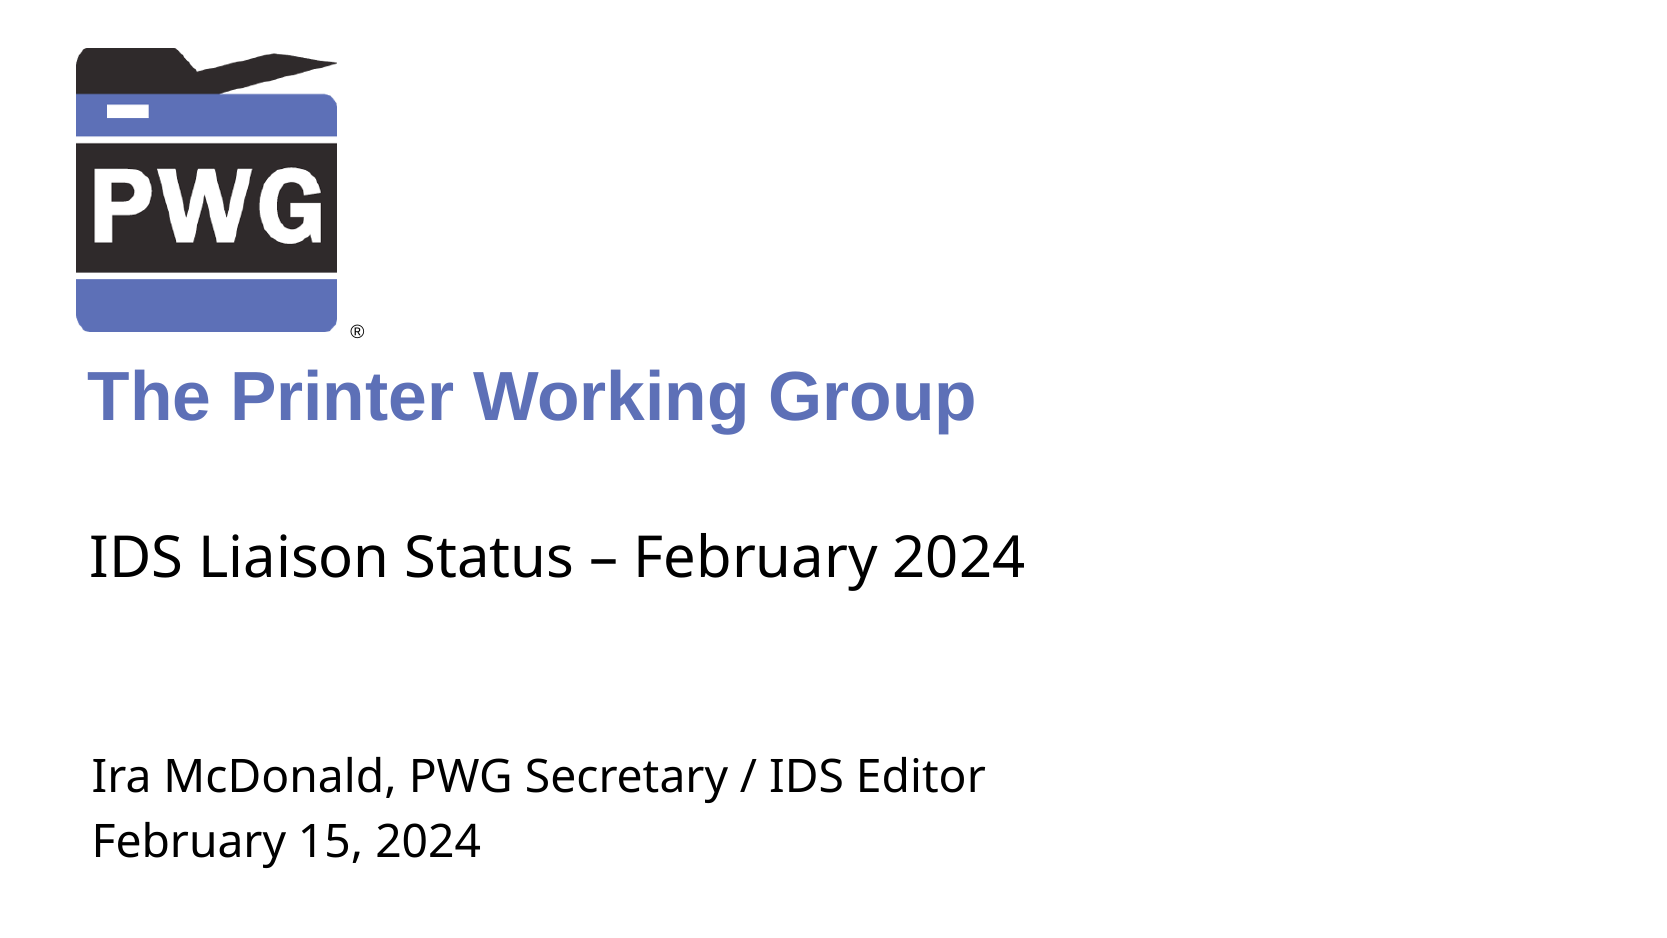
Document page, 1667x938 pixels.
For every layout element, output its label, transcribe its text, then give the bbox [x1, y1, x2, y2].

picture [76, 48, 337, 332]
list Ira McDonald, PWG Secretary / IDS Editor February 15, 2024 [82, 607, 1584, 886]
title IDS Liaison Status – February 2024 [82, 492, 1209, 607]
